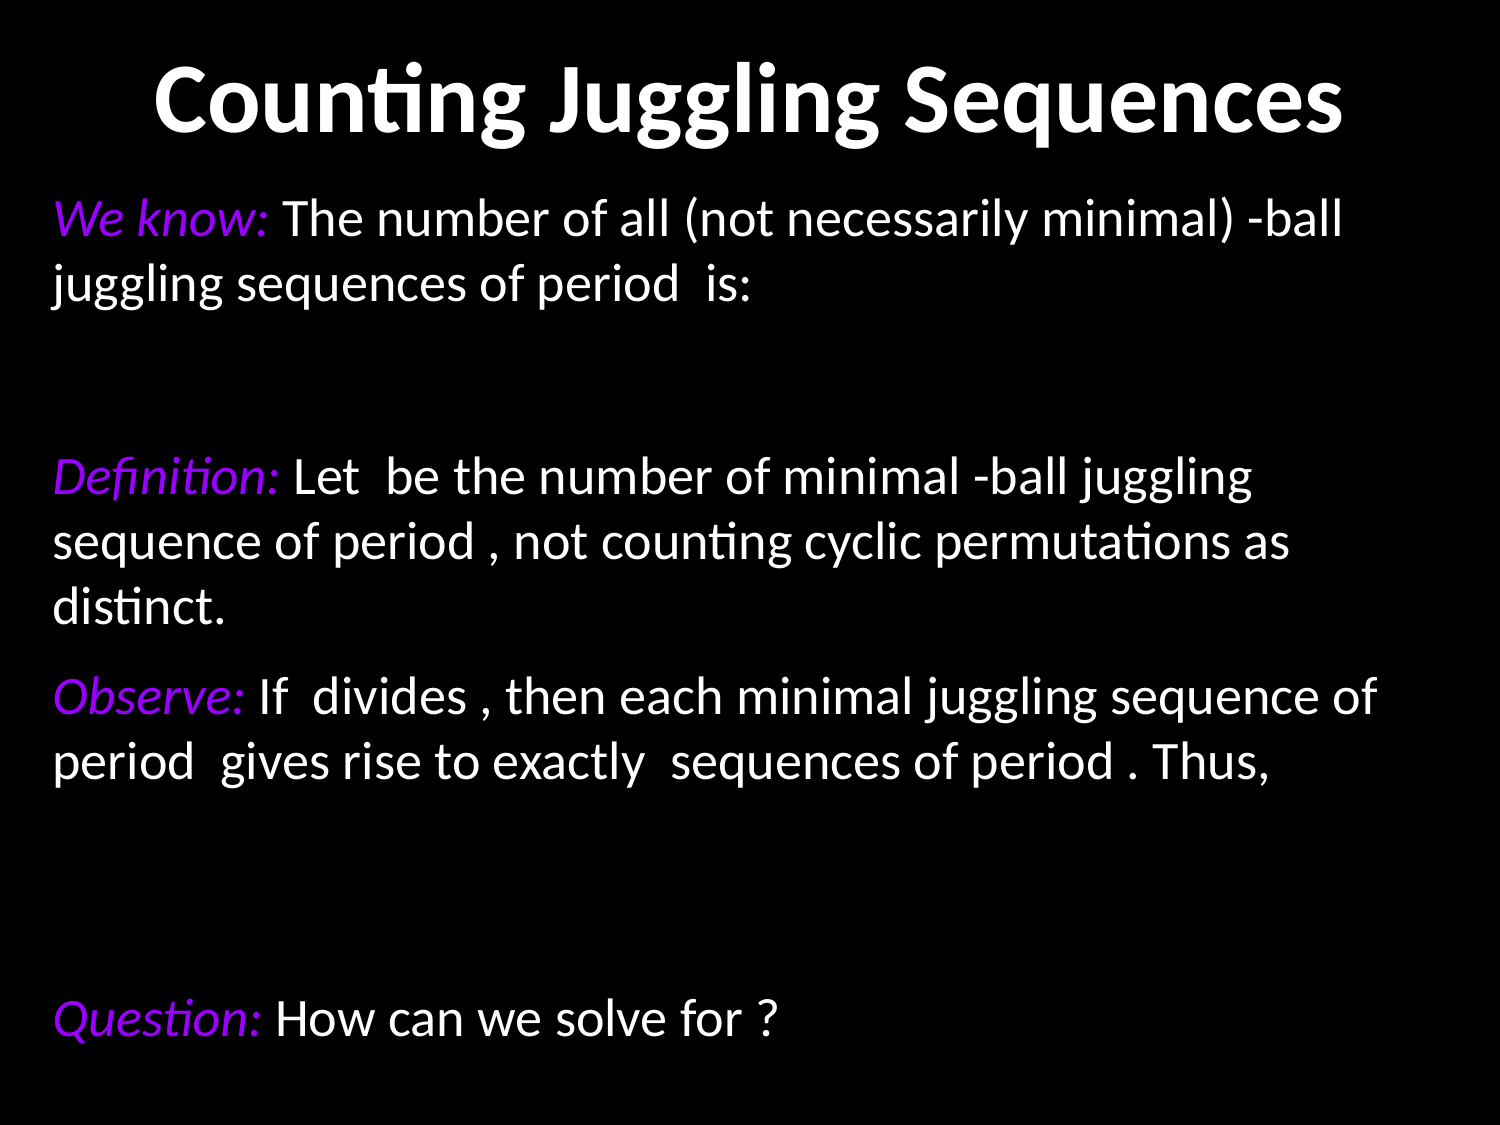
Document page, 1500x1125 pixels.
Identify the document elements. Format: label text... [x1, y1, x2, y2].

title Counting Juggling Sequences [37, 24, 1463, 175]
